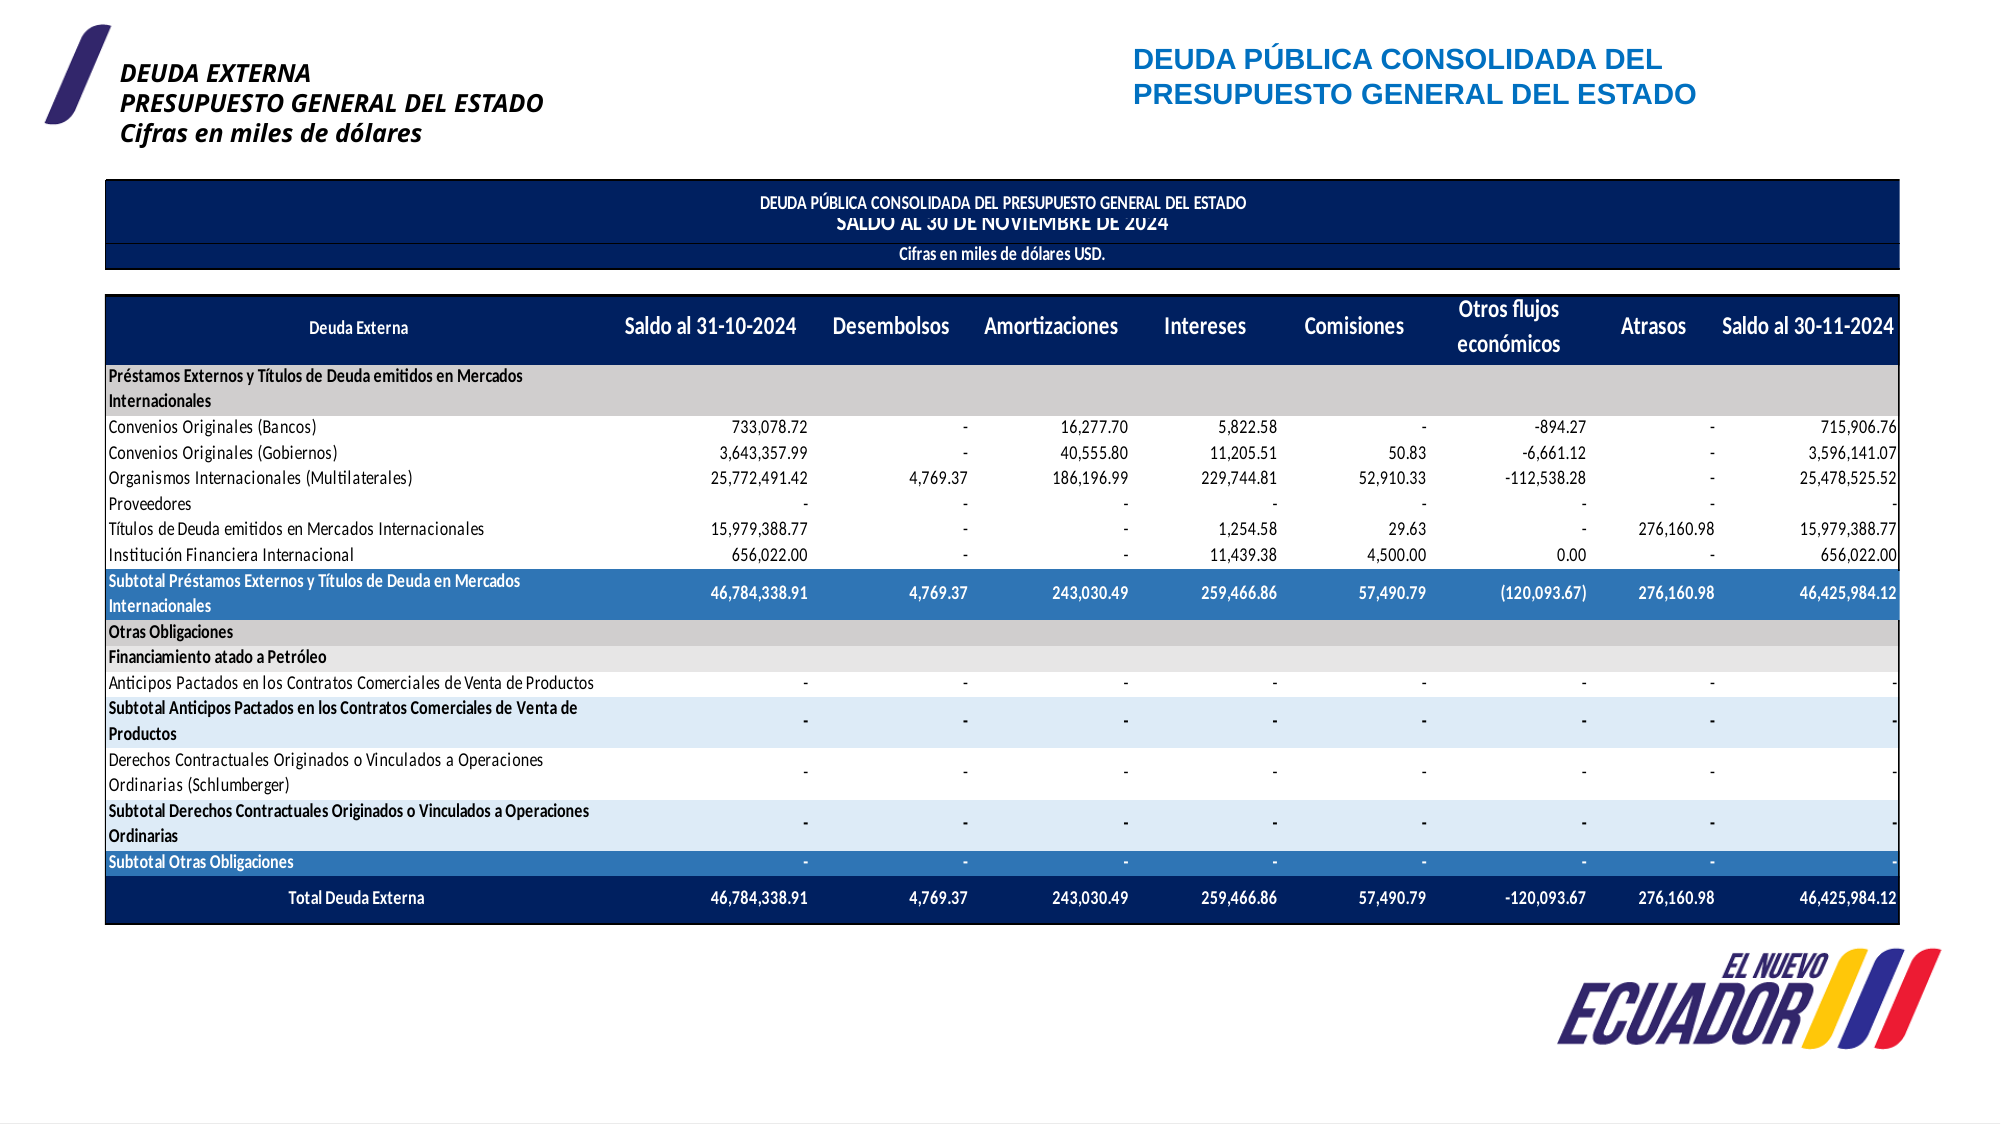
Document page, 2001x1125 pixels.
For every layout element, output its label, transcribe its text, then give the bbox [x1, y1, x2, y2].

text_box DEUDA PÚBLICA CONSOLIDADA DEL PRESUPUESTO GENERAL DEL ESTADO [1118, 33, 1863, 118]
text_box DEUDA EXTERNA PRESUPUESTO GENERAL DEL ESTADO Cifras en miles de dólares [104, 52, 801, 153]
picture [0, 0, 2001, 1125]
